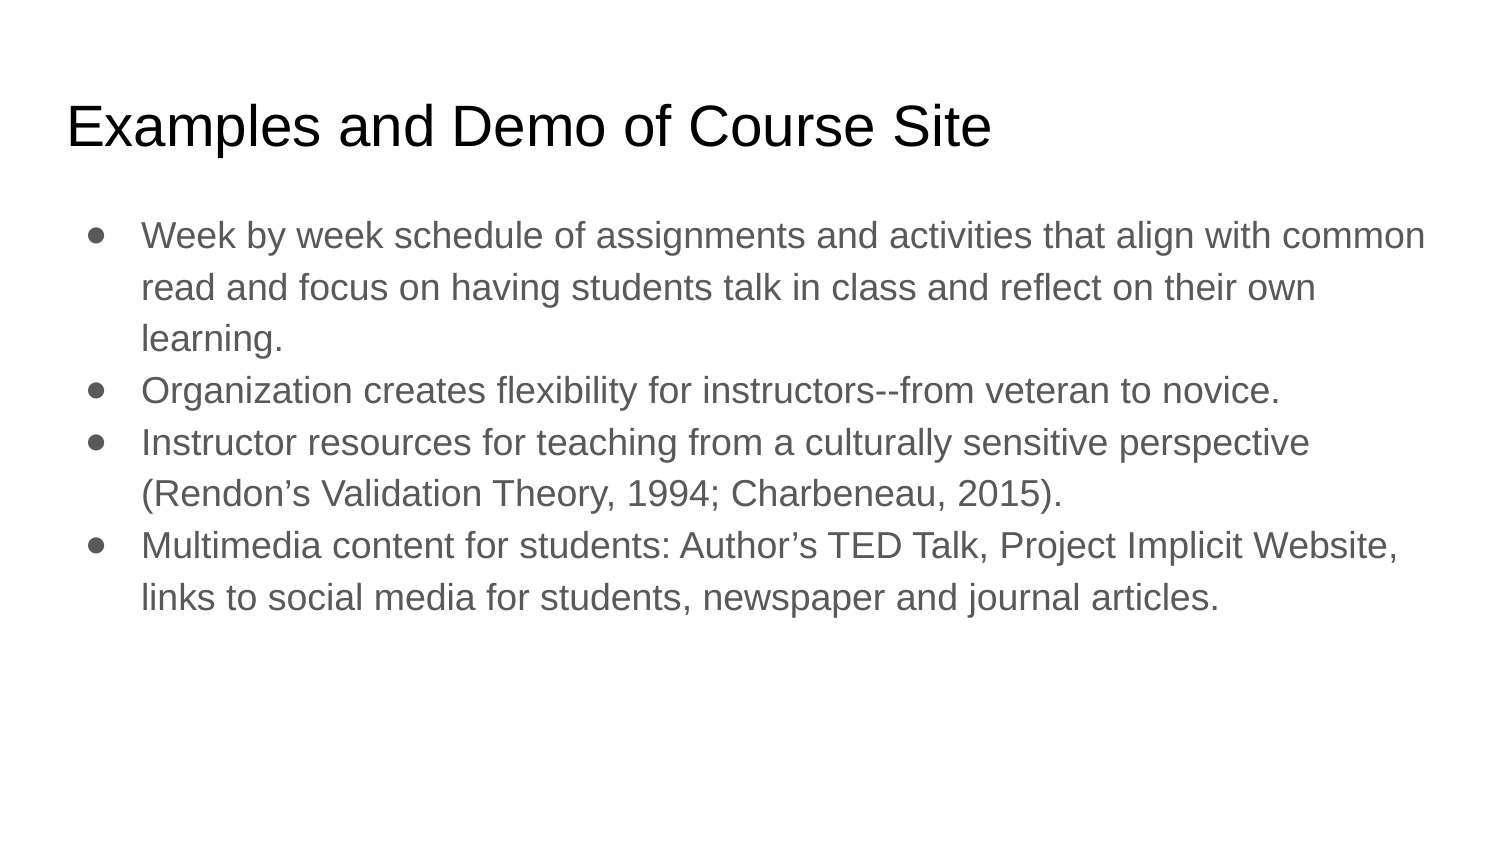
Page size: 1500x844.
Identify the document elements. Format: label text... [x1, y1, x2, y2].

title Examples and Demo of Course Site [51, 72, 1449, 167]
list Week by week schedule of assignments and activities that align with common read and focus on having students talk in class and reflect on their own learning. Organization creates flexibility for instructors--from veteran to novice. Instructor resources for teaching from a culturally sensitive perspective (Rendon’s Validation Theory, 1994; Charbeneau, 2015). Multimedia content for students: Author’s TED Talk, Project Implicit Website, links to social media for students, newspaper and journal articles. [51, 189, 1449, 750]
